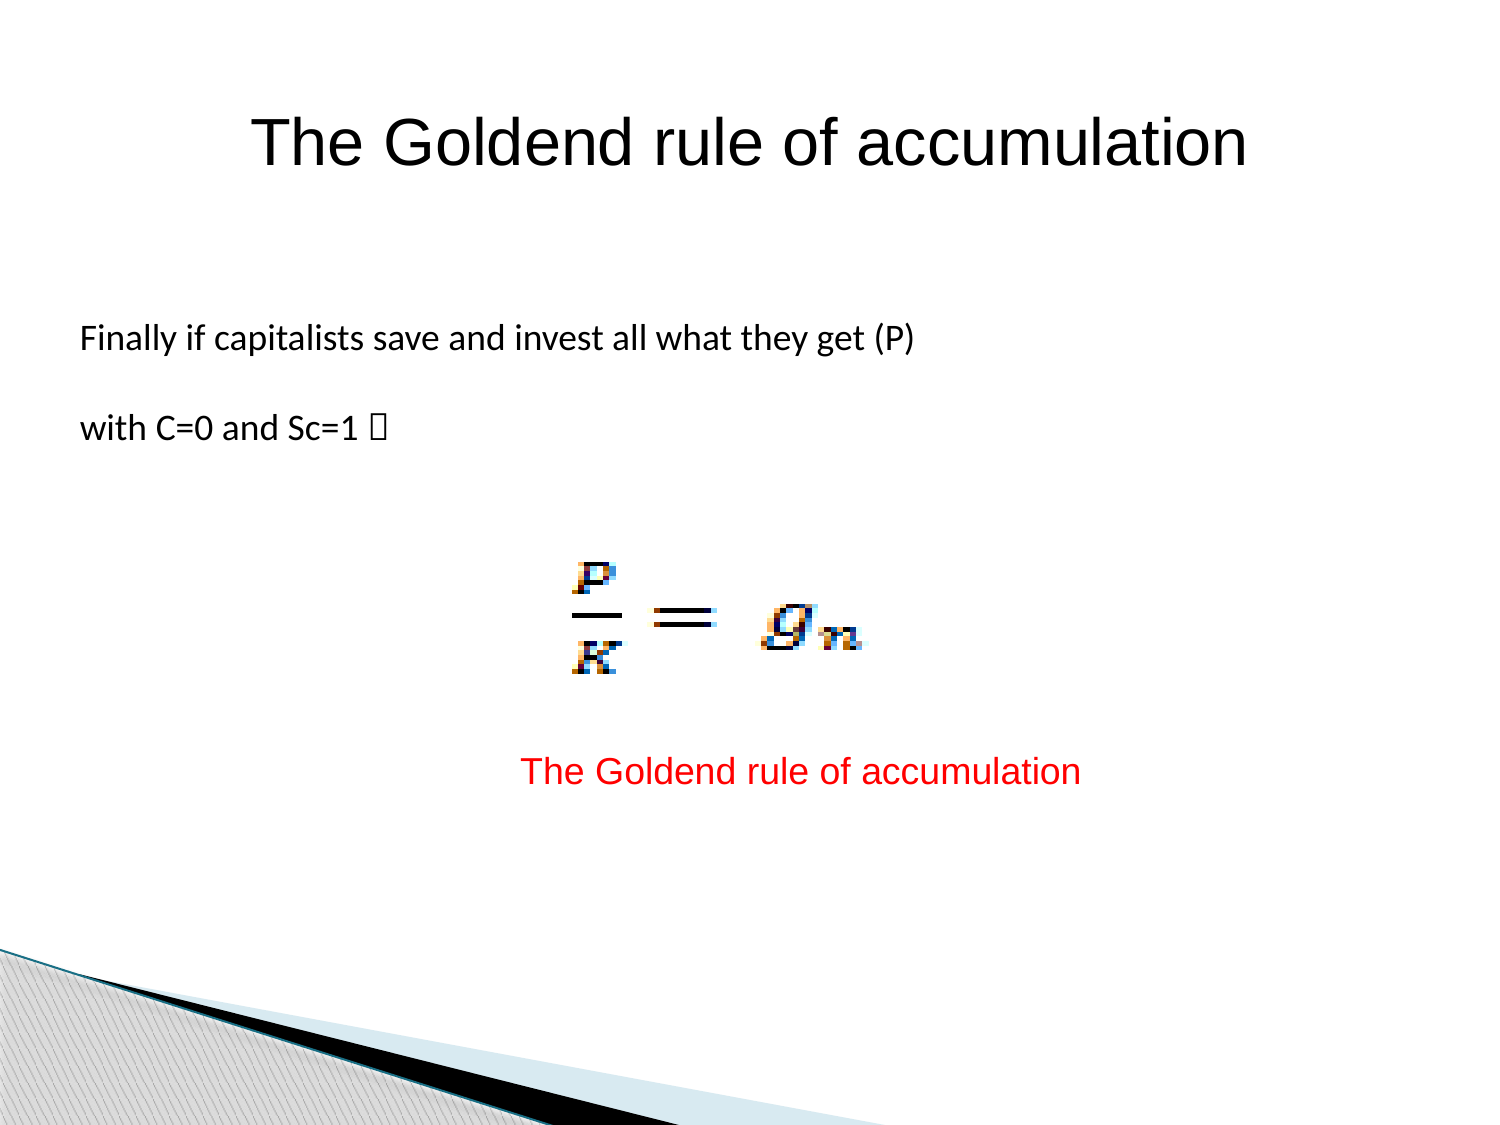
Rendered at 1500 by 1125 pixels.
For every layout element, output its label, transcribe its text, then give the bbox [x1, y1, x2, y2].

text_box The Goldend rule of accumulation [505, 739, 1097, 800]
text_box Finally if capitalists save and invest all what they get (P) with C=0 and Sc=1  [64, 305, 1500, 483]
picture [572, 562, 869, 717]
title The Goldend rule of accumulation [230, 37, 1270, 241]
